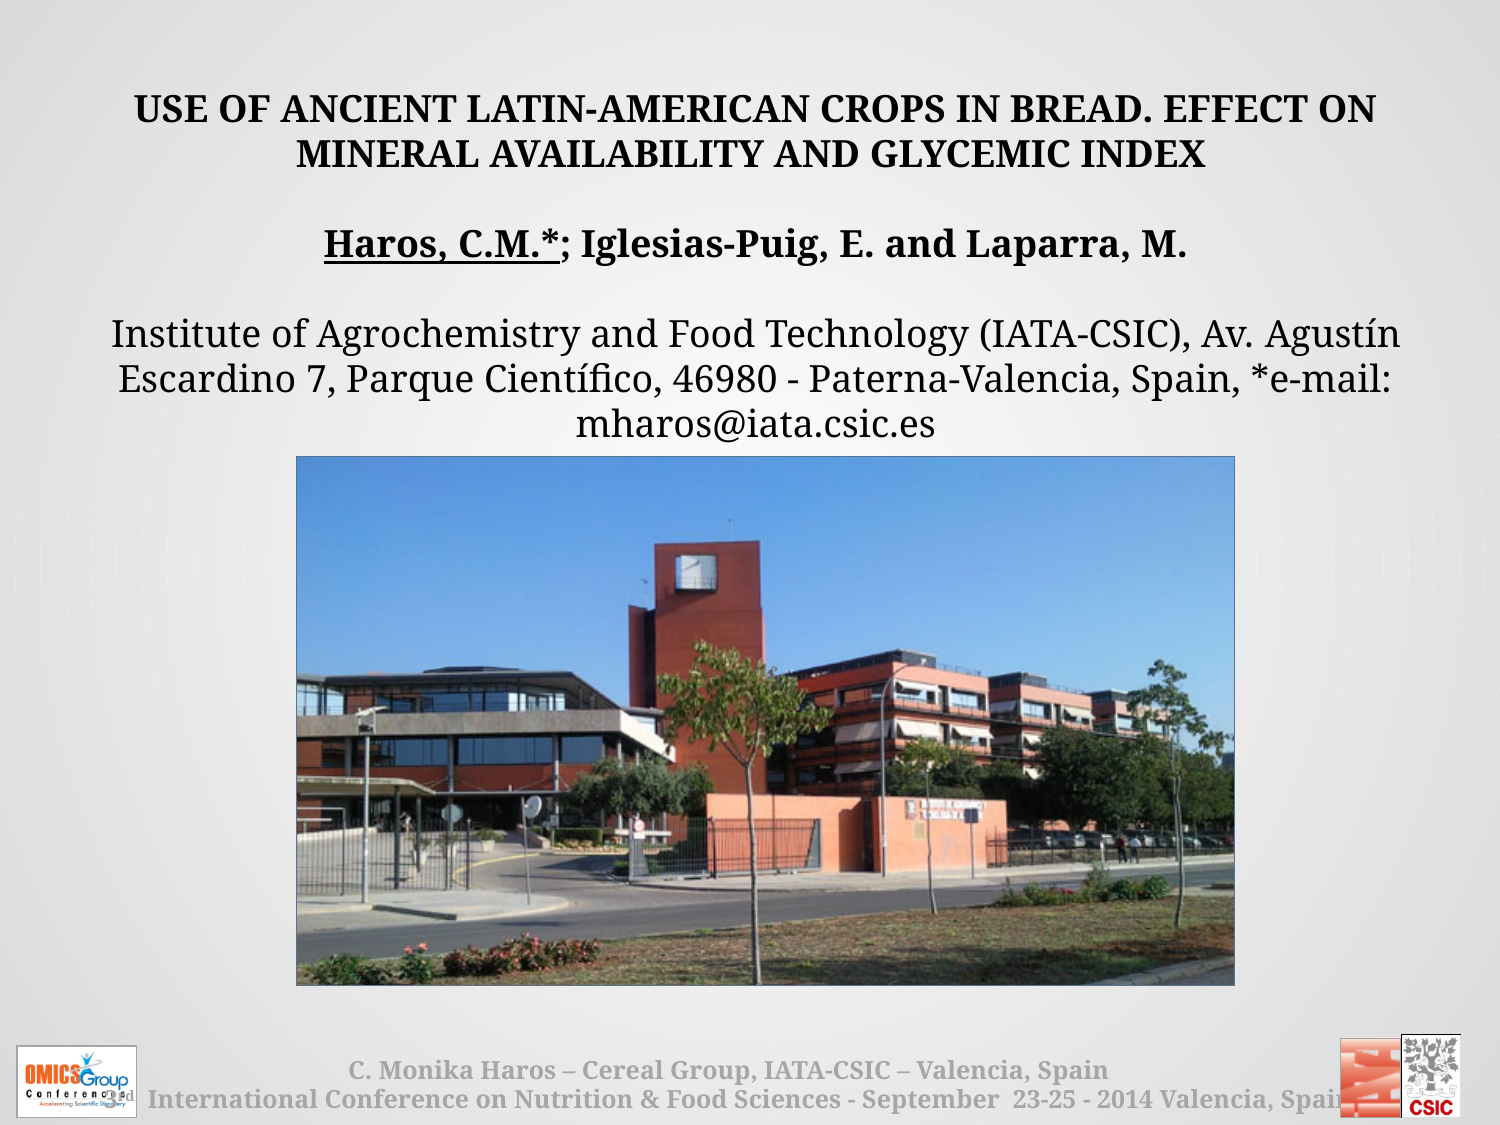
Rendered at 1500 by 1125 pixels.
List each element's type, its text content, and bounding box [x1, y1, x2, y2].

picture [1341, 1039, 1400, 1117]
picture [18, 1047, 136, 1117]
picture [296, 455, 1235, 987]
text_box USE OF ANCIENT LATIN-AMERICAN CROPS IN BREAD. EFFECT ON MINERAL AVAILABILITY AND GLYCEMIC INDEX Haros, C.M.*; Iglesias-Puig, E. and Laparra, M. Institute of Agrochemistry and Food Technology (IATA-CSIC), Av. Agustín Escardino 7, Parque Científico, 46980 - Paterna-Valencia, Spain, *e-mail: mharos@iata.csic.es [29, 78, 1483, 453]
picture [1340, 1034, 1461, 1118]
